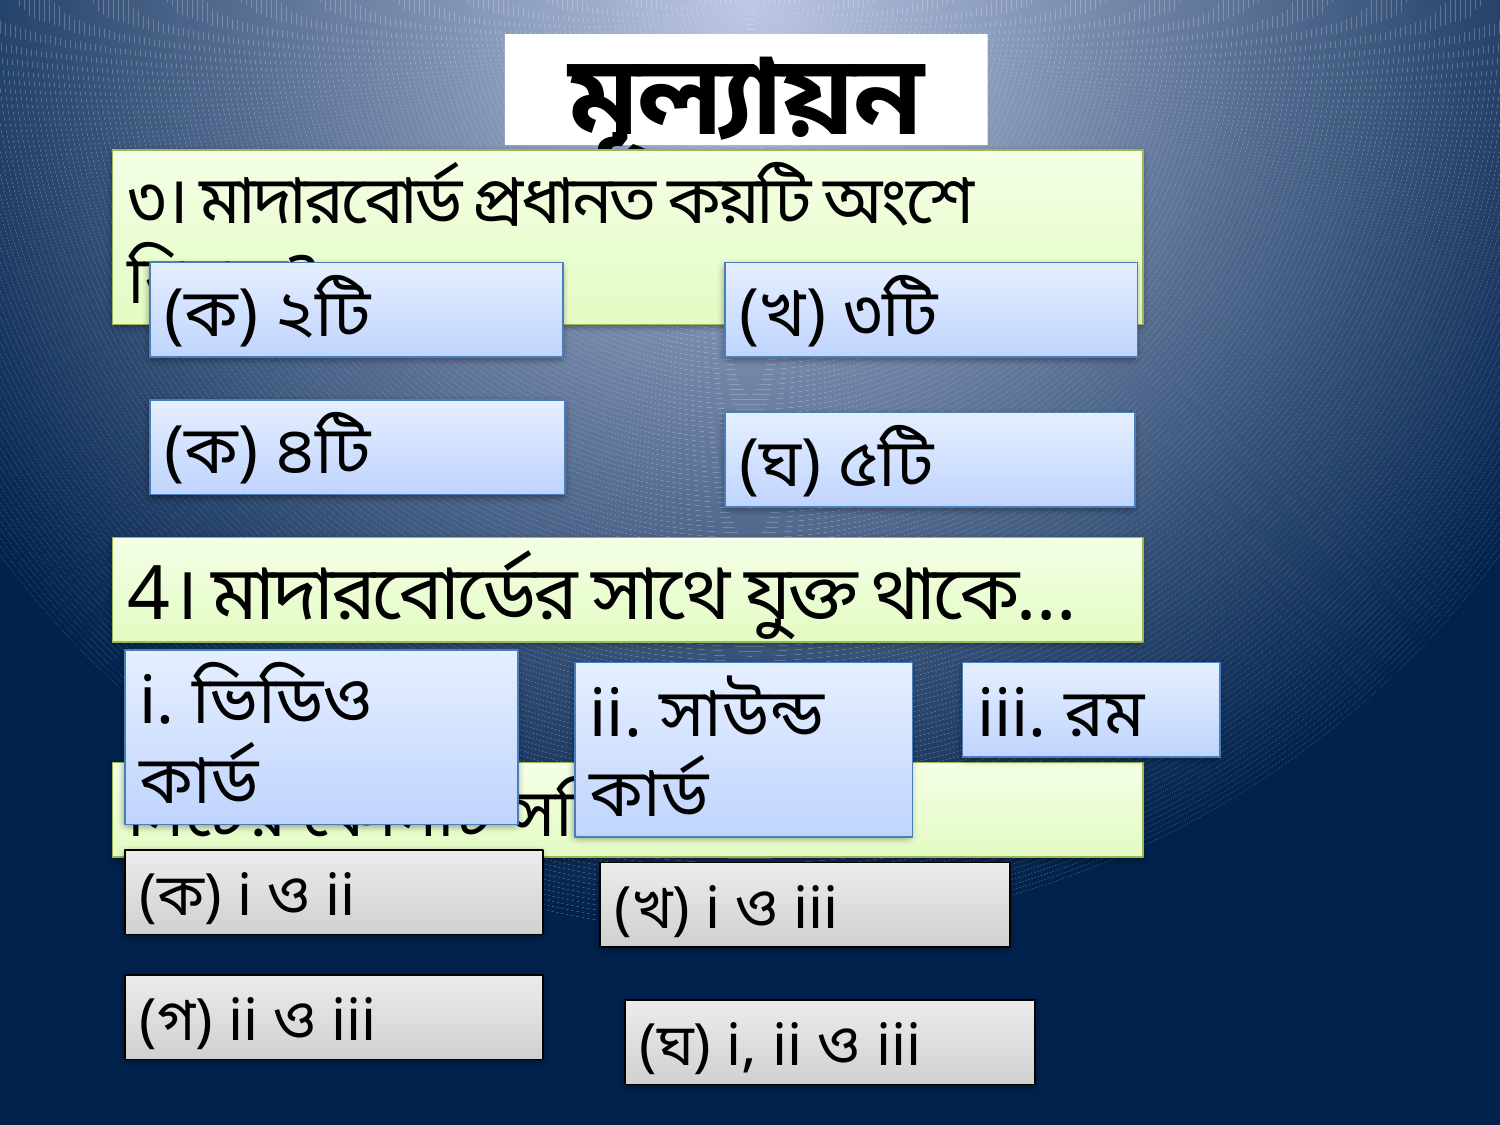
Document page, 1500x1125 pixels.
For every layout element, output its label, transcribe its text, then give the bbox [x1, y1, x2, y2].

text_box (ঘ) i, ii ও iii [624, 999, 1036, 1085]
text_box ii. সাউন্ড কার্ড [574, 662, 913, 838]
text_box (ক) ২টি [149, 262, 564, 358]
text_box (খ) ৩টি [724, 262, 1138, 358]
text_box (ঘ) ৫টি [724, 412, 1136, 508]
text_box i. ভিডিও কার্ড [124, 649, 519, 825]
text_box (ক) i ও ii [124, 849, 544, 935]
text_box মূল্যায়ন [503, 32, 990, 147]
text_box ৩। মাদারবোর্ড প্রধানত কয়টি অংশে বিভক্ত? [112, 149, 1144, 325]
text_box নিচের কোনটি সঠিক? [112, 762, 1144, 858]
text_box 4। মাদারবোর্ডের সাথে যুক্ত থাকে… [112, 537, 1144, 643]
text_box (ক) ৪টি [149, 399, 566, 495]
text_box (খ) i ও iii [599, 862, 1011, 948]
text_box iii. র‌ম [962, 662, 1221, 758]
text_box (গ) ii ও iii [124, 974, 544, 1060]
